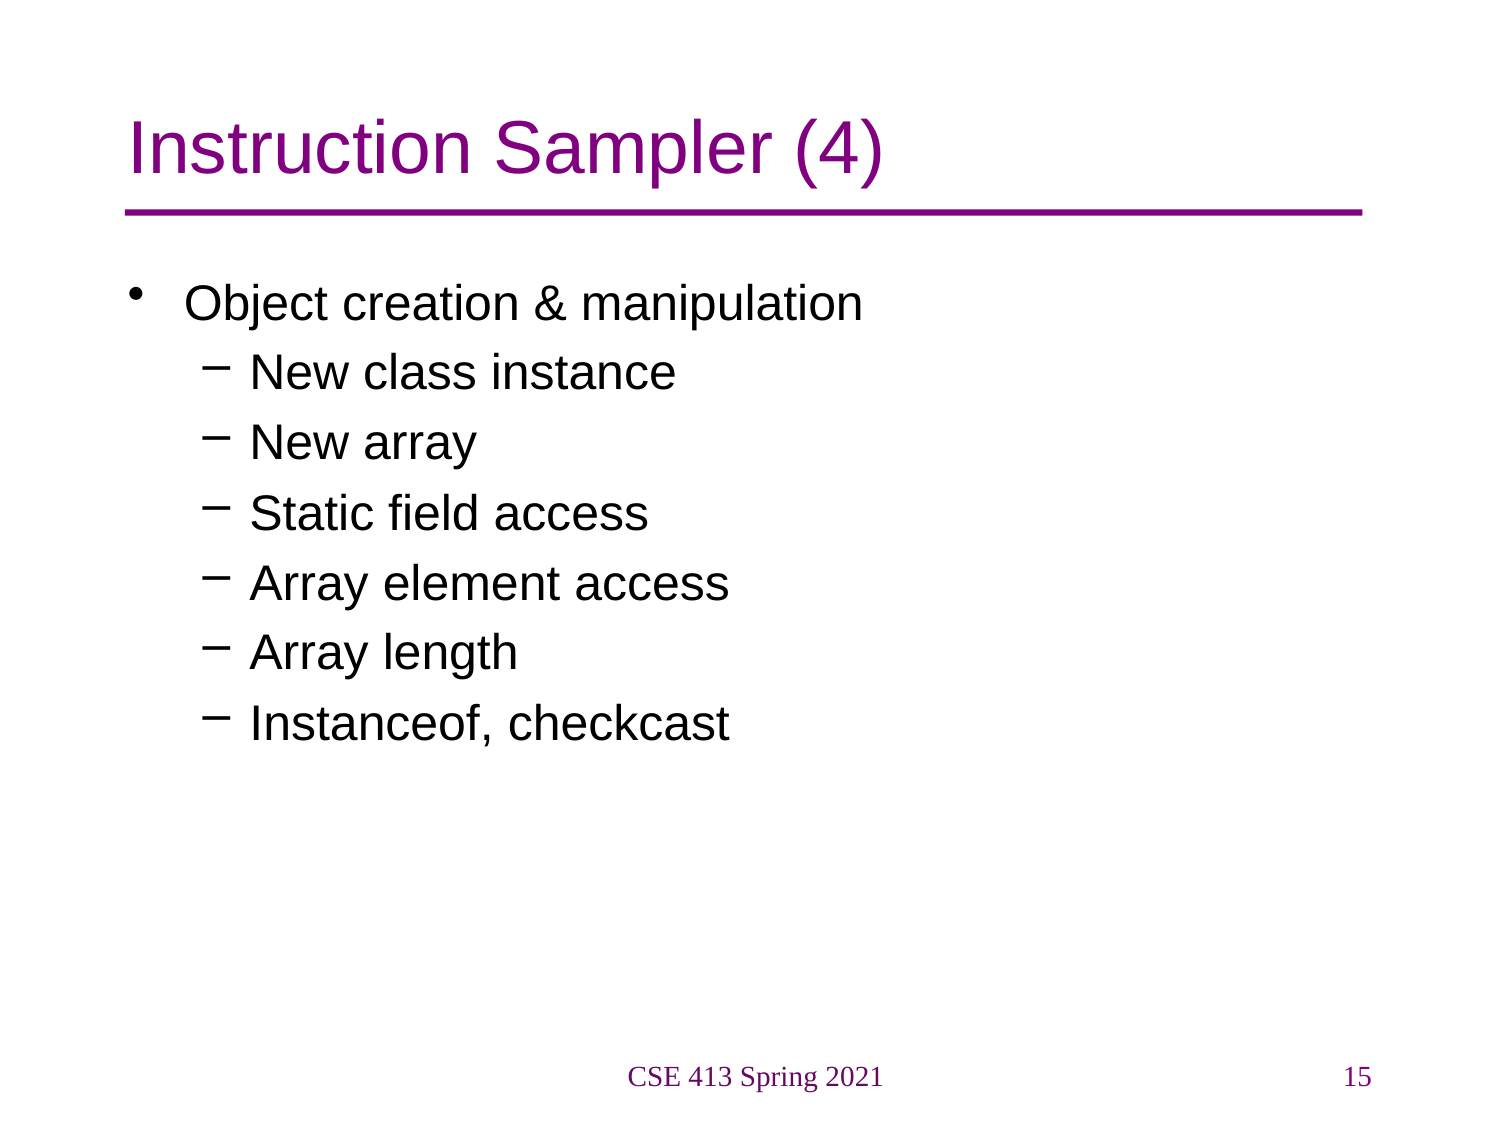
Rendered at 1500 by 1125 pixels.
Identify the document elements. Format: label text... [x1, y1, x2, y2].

title Instruction Sampler (4) [112, 50, 1388, 238]
list Object creation & manipulation New class instance New array Static field access Array element access Array length Instanceof, checkcast [112, 262, 1388, 1000]
footer CSE 413 Spring 2021 [474, 1049, 1038, 1125]
slide_number 15 [1074, 1049, 1388, 1125]
